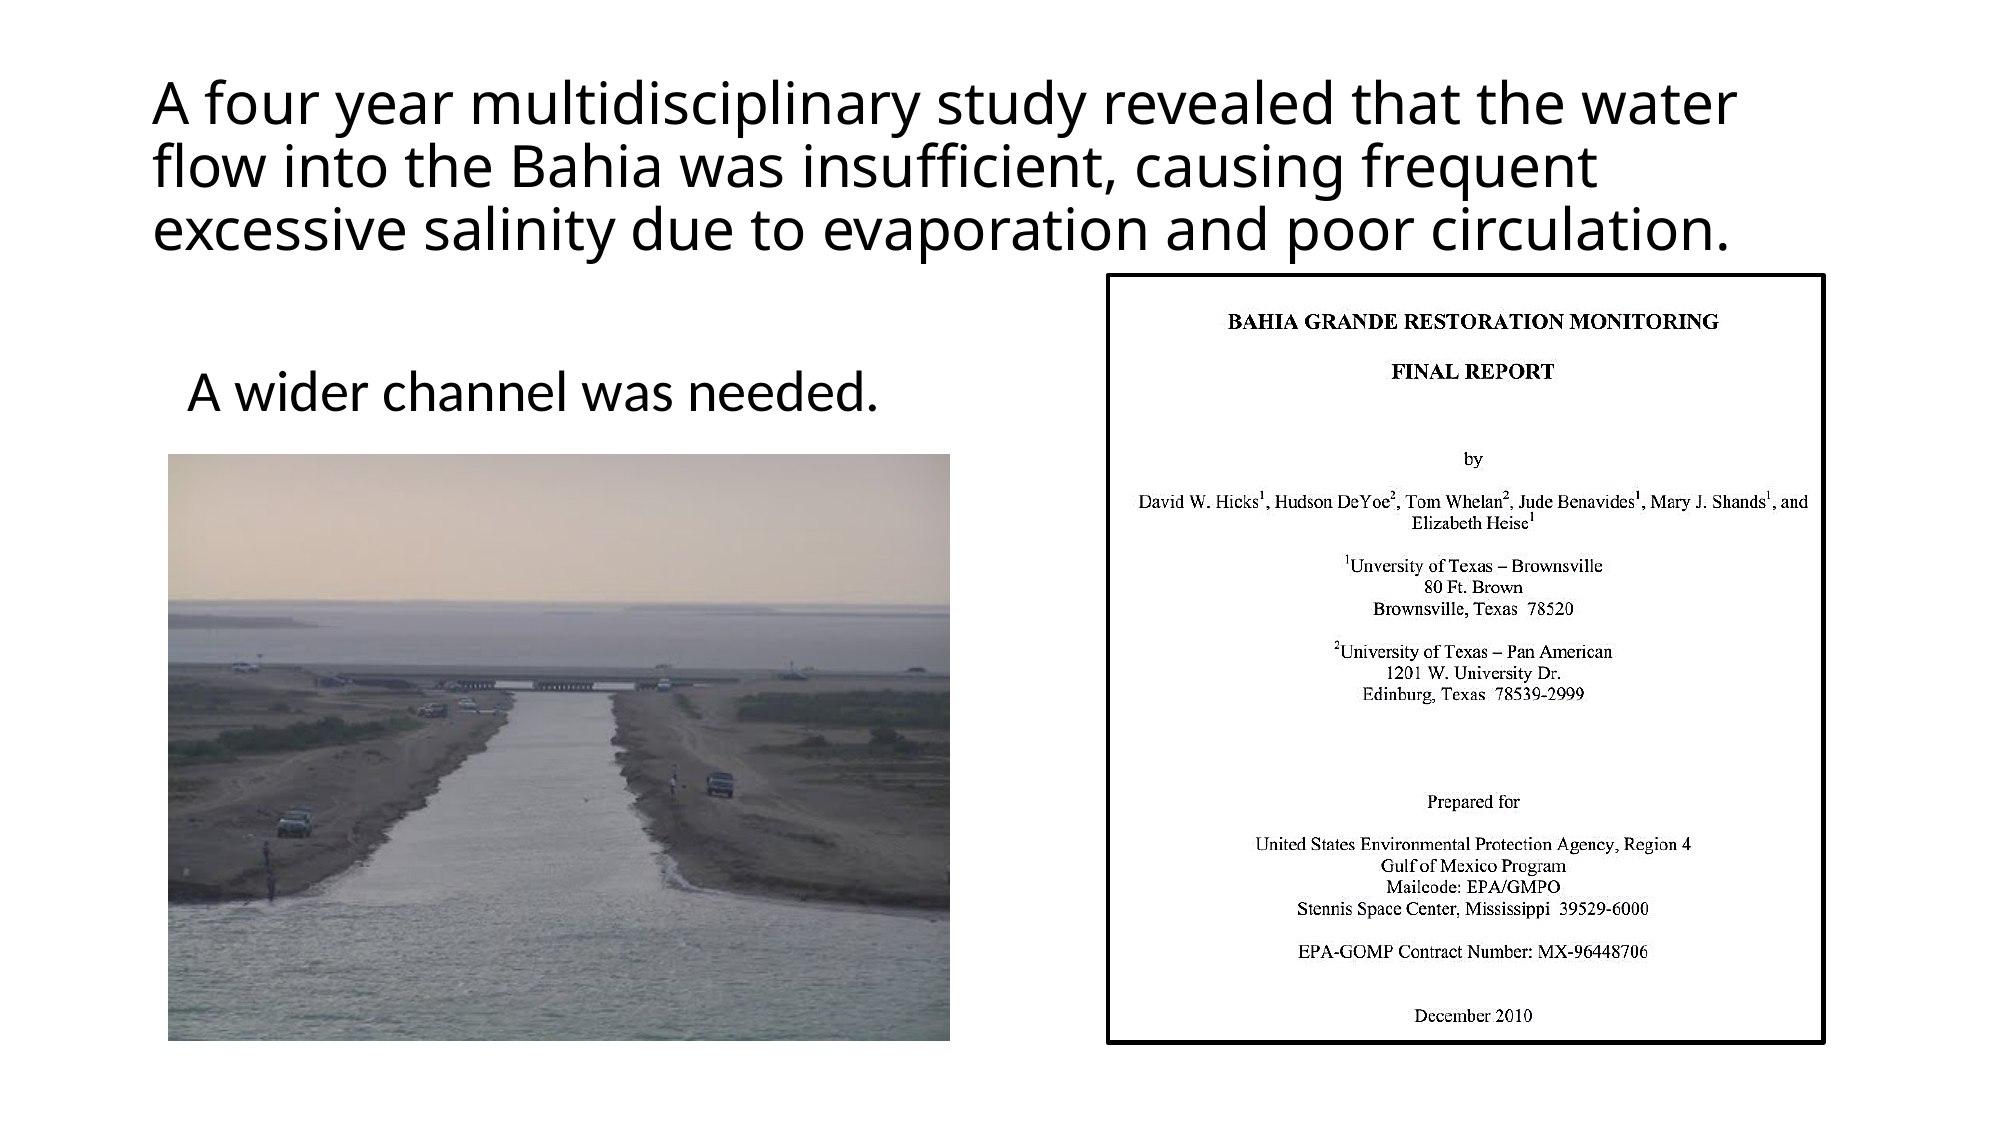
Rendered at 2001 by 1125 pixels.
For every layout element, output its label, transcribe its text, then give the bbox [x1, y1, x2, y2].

picture [168, 454, 950, 1041]
text_box A wider channel was needed. [172, 345, 909, 431]
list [1110, 277, 1821, 1041]
title A four year multidisciplinary study revealed that the water flow into the Bahia was insufficient, causing frequent excessive salinity due to evaporation and poor circulation. [137, 59, 1804, 278]
